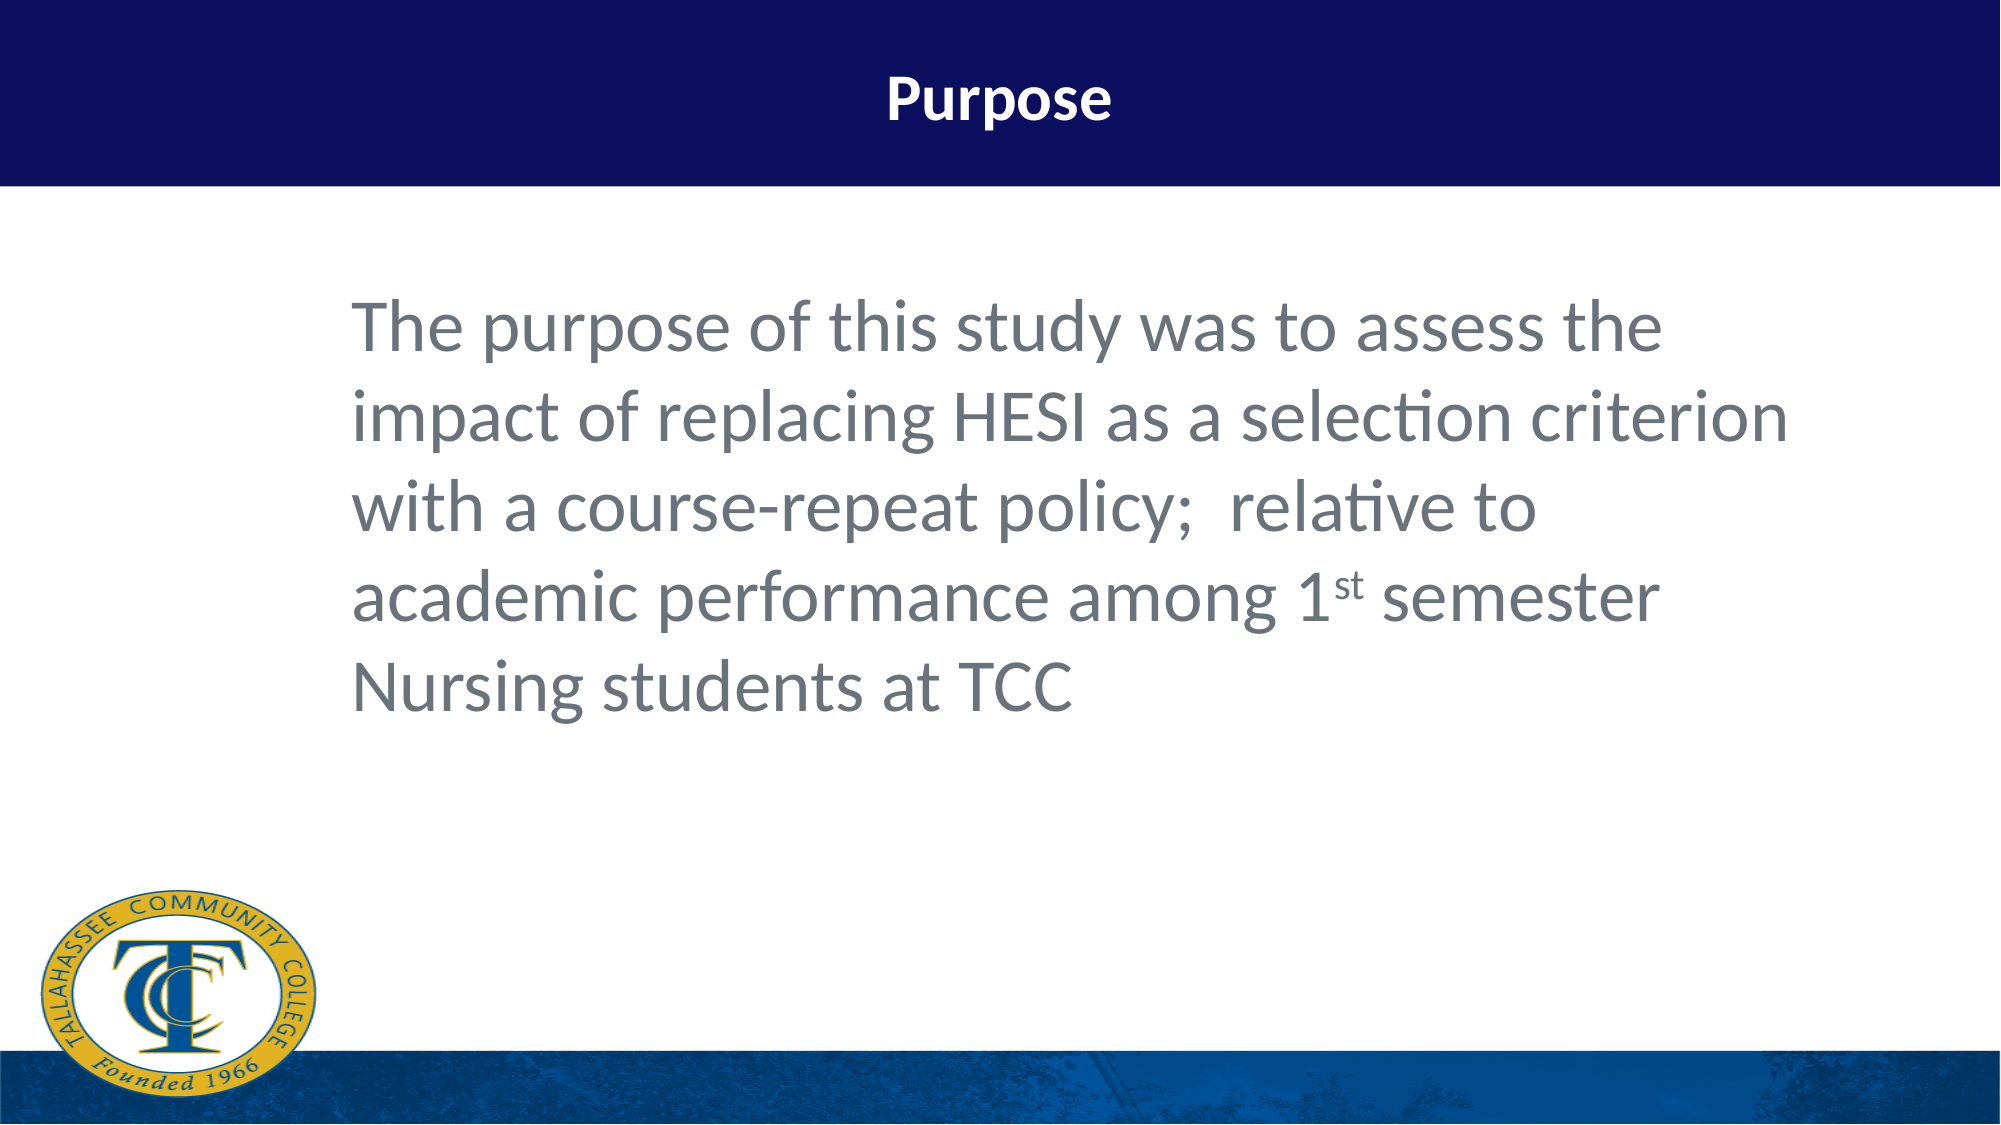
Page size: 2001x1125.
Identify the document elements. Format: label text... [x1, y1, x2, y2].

picture [0, 0, 2001, 1125]
text_box Purpose [0, 0, 2000, 187]
list The purpose of this study was to assess the impact of replacing HESI as a selection criterion with a course-repeat policy; relative to academic performance among 1st semester Nursing students at TCC [336, 269, 1813, 1125]
